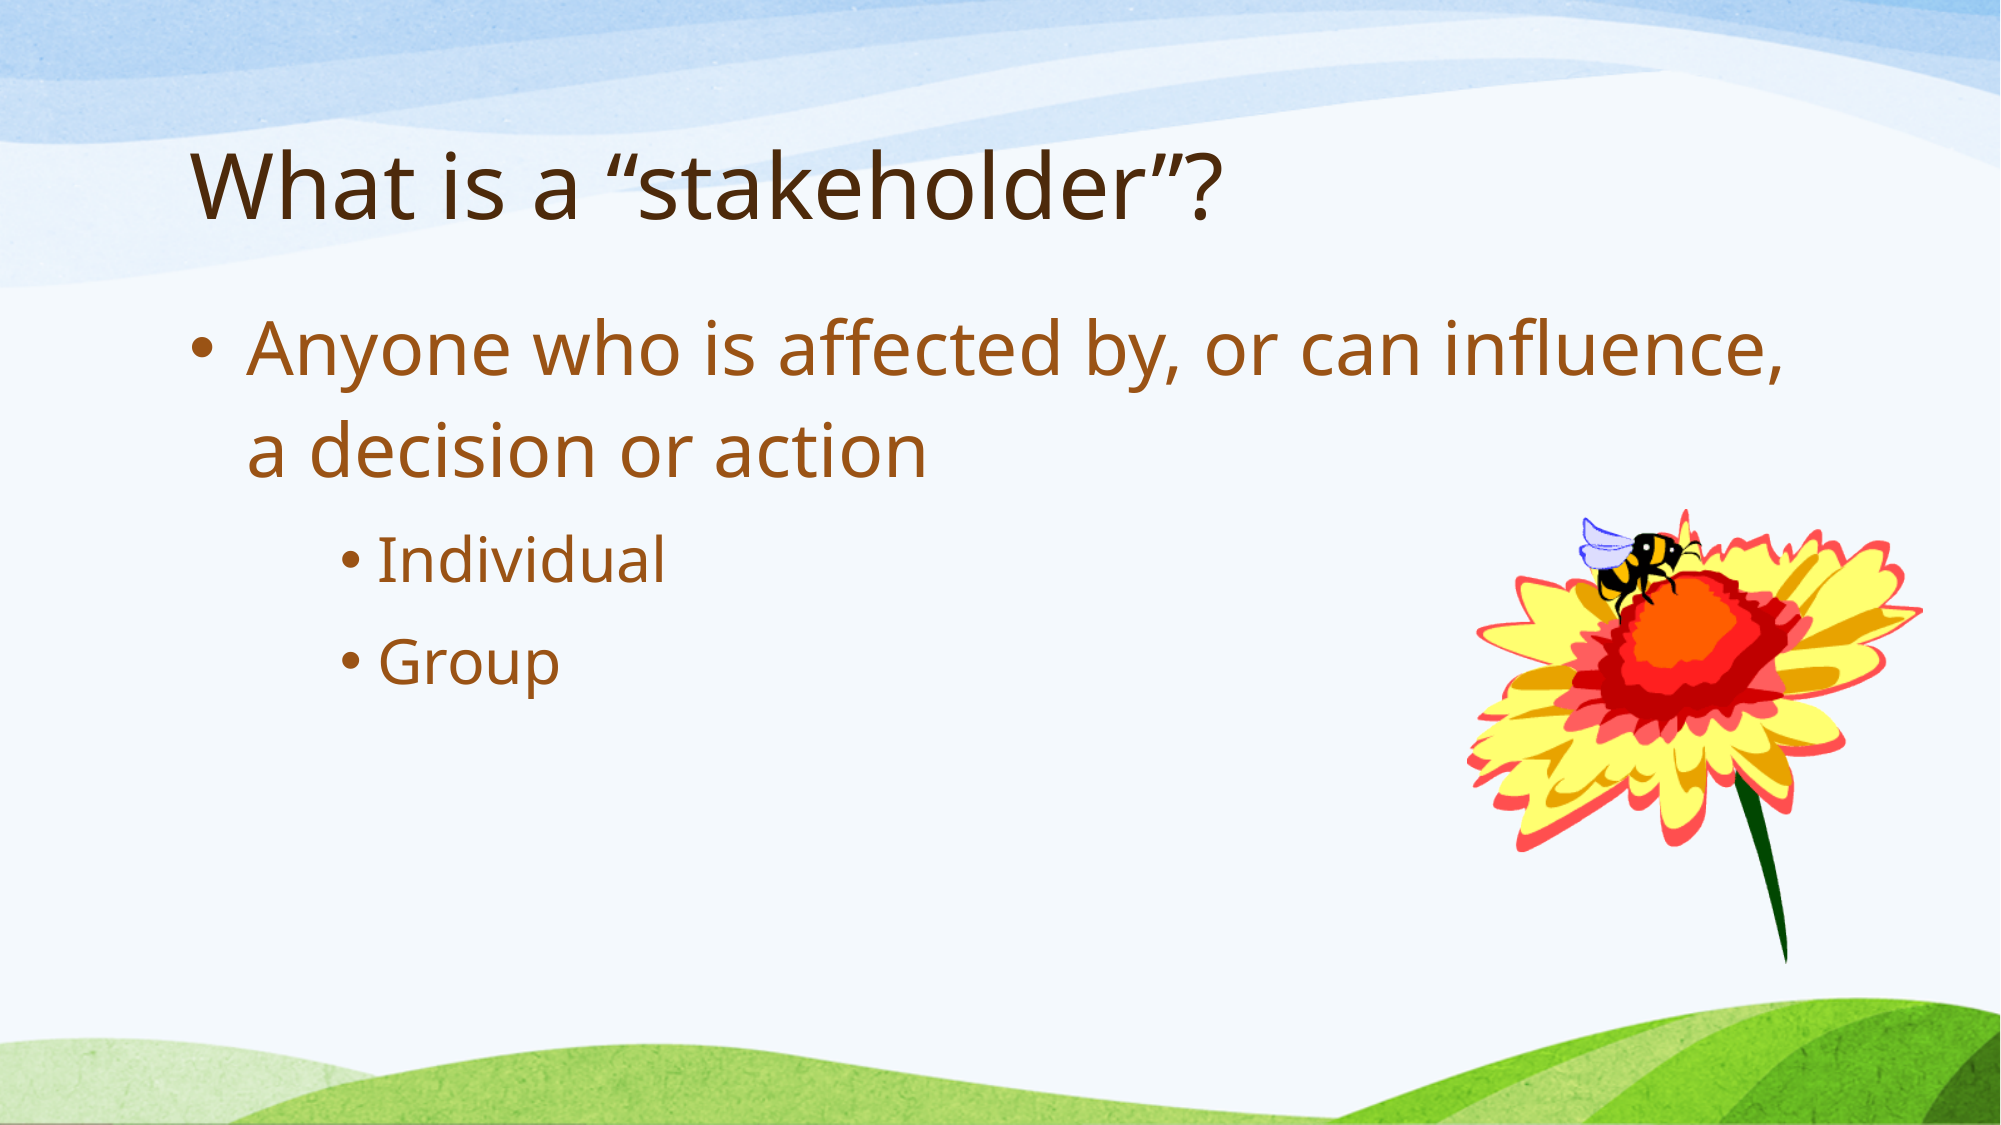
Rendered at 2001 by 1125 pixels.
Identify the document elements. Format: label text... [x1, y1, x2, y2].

list Anyone who is affected by, or can influence, a decision or action Individual Group [174, 287, 1825, 982]
picture [0, 0, 2001, 1125]
title What is a “stakeholder”? [174, 50, 1825, 250]
